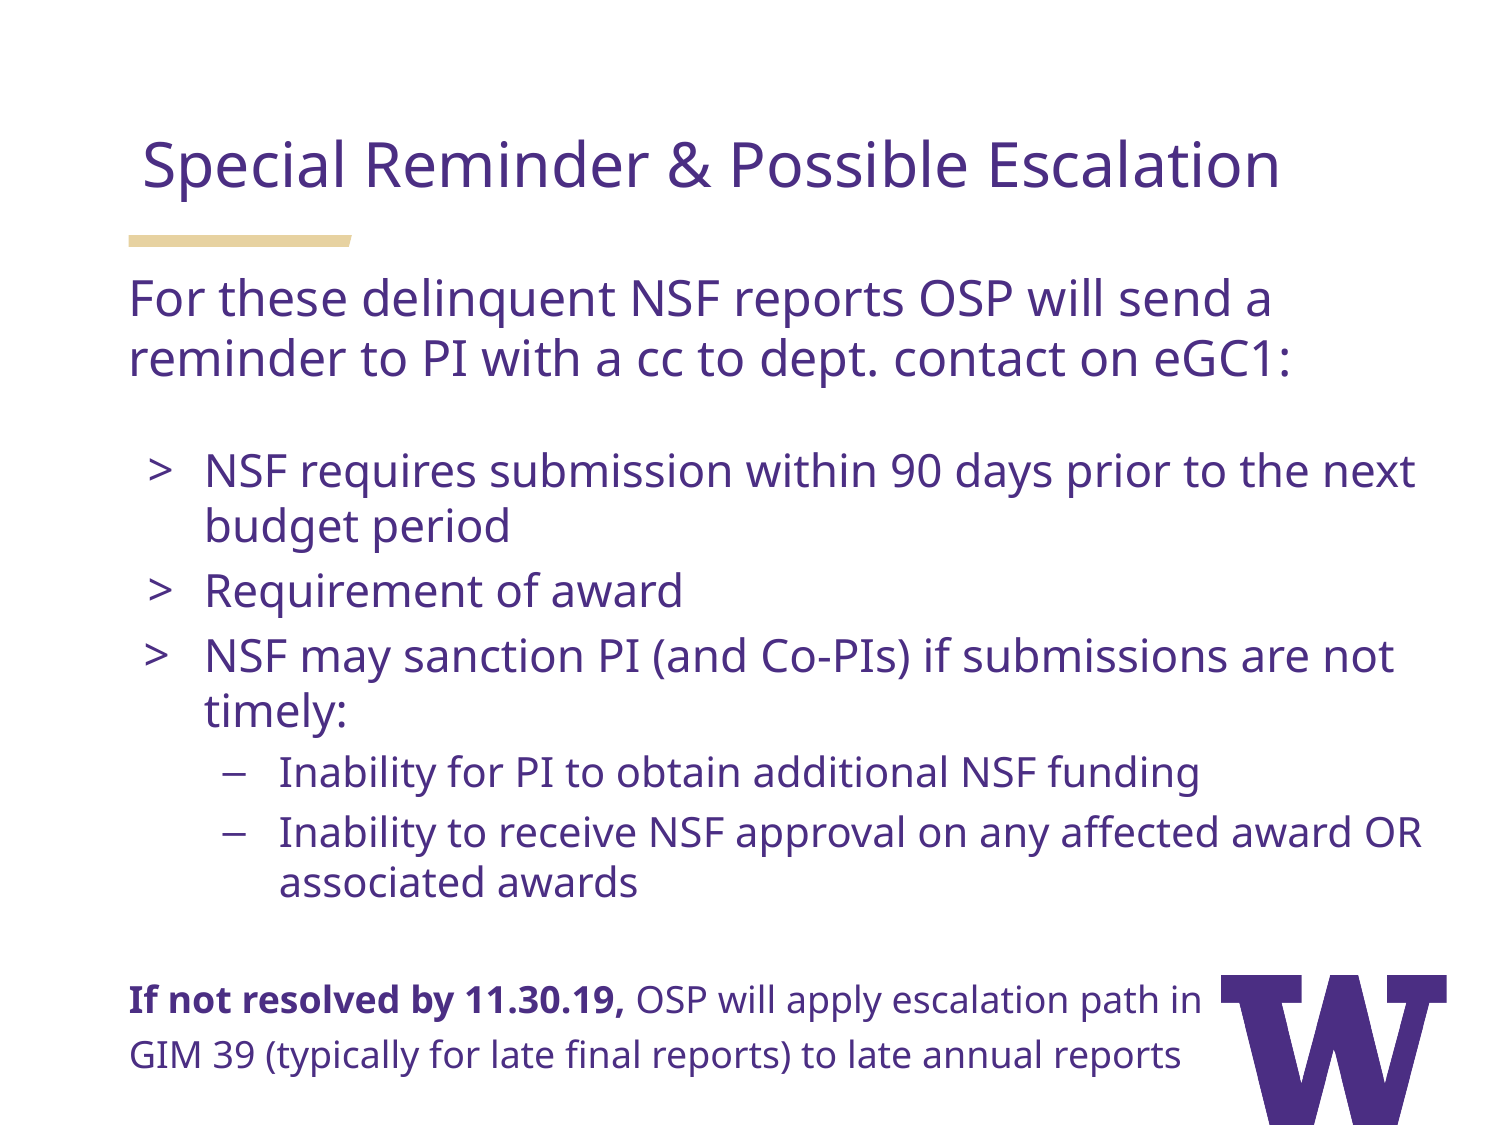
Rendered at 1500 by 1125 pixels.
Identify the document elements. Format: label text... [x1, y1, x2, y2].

picture [128, 235, 352, 247]
list For these delinquent NSF reports OSP will send a reminder to PI with a cc to dept. contact on eGC1: NSF requires submission within 90 days prior to the next budget period Requirement of award NSF may sanction PI (and Co-PIs) if submissions are not timely: Inability for PI to obtain additional NSF funding Inability to receive NSF approval on any affected award OR associated awards If not resolved by 11.30.19, OSP will apply escalation path in GIM 39 (typically for late final reports) to late annual reports [113, 251, 1459, 937]
picture [1221, 975, 1447, 1125]
list Special Reminder & Possible Escalation [127, 53, 1470, 217]
